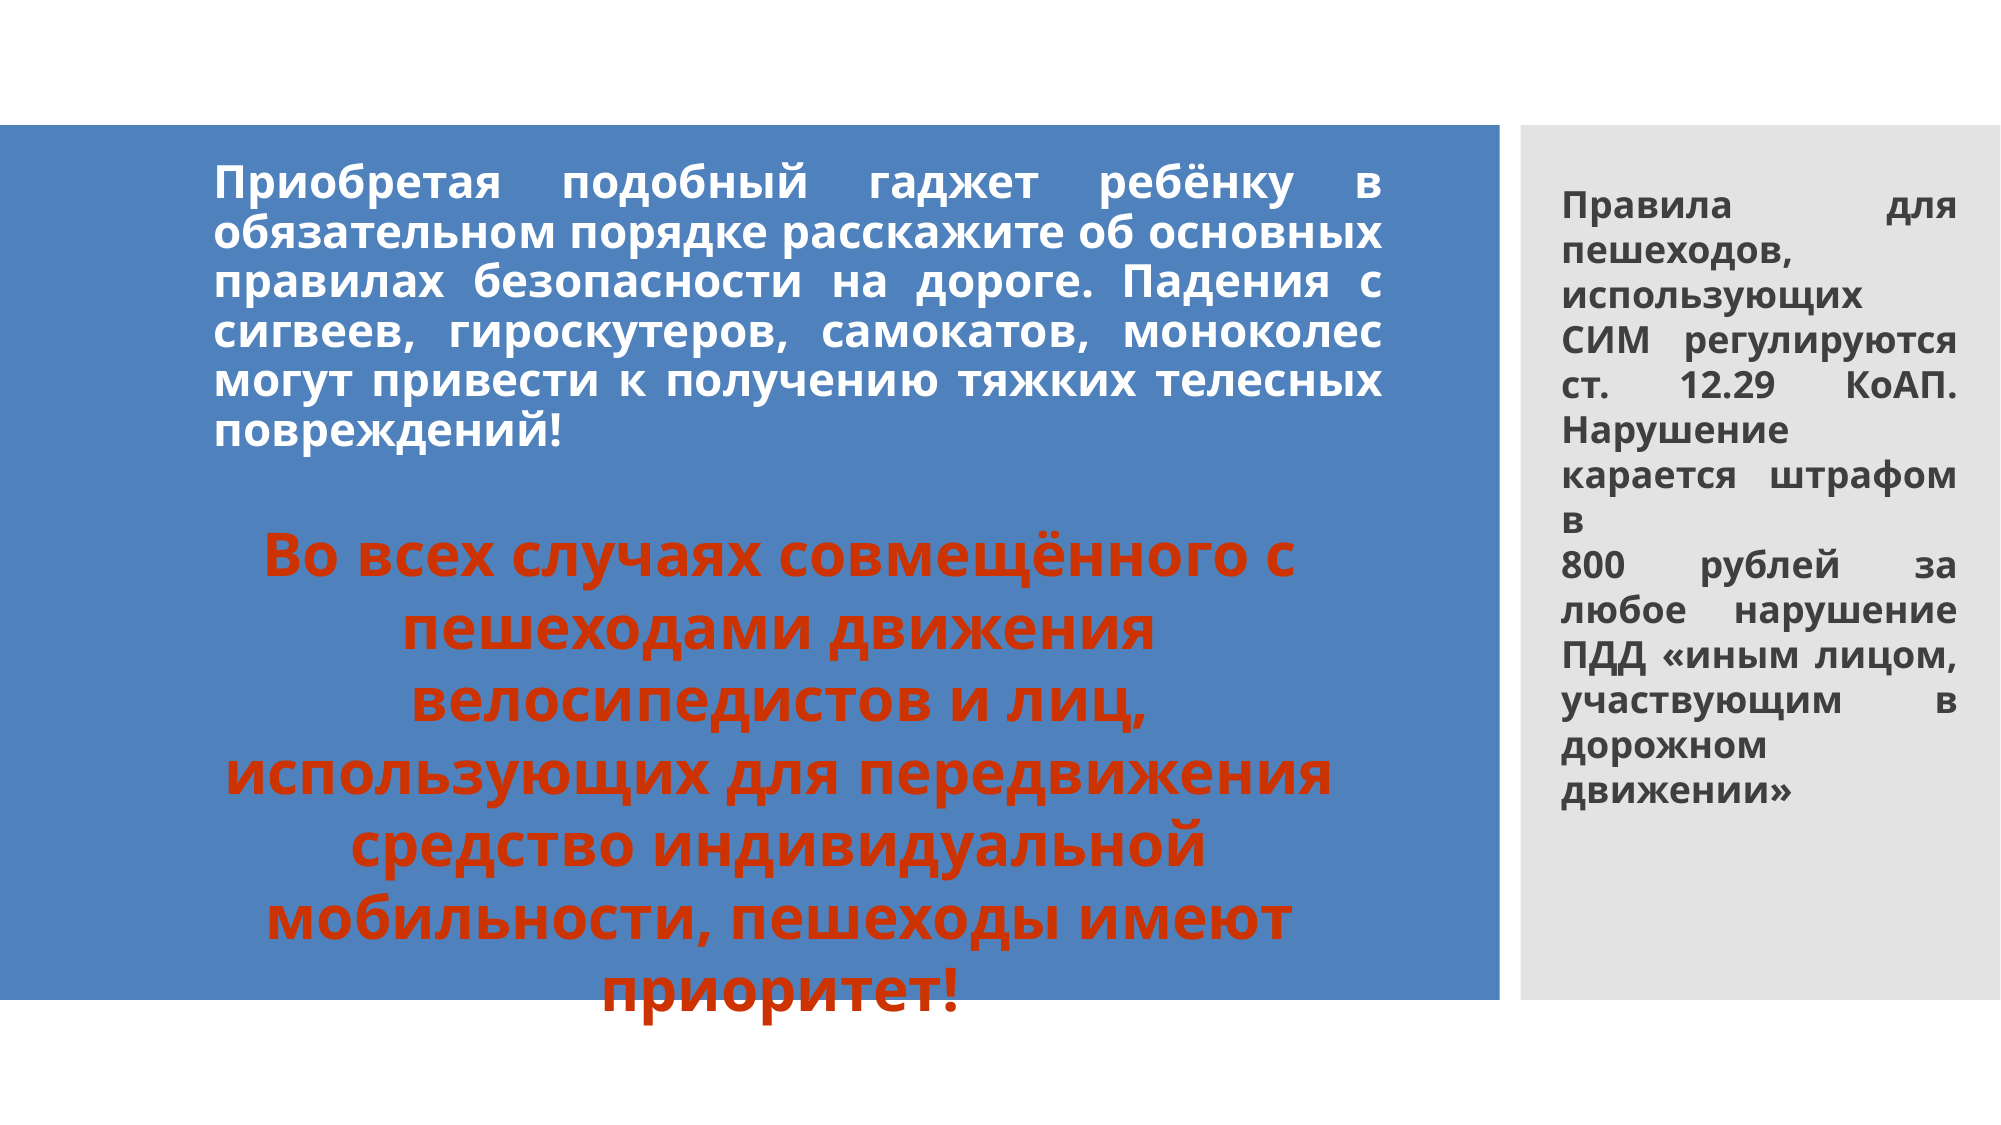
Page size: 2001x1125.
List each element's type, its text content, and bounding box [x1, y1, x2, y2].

text_box Во всех случаях совмещённого с пешеходами движения велосипедистов и лиц, использующих для передвижения средство индивидуальной мобильности, пешеходы имеют приоритет! [198, 508, 1362, 1032]
title Приобретая подобный гаджет ребёнку в обязательном порядке расскажите об основных правилах безопасности на дороге. Падения с сигвеев, гироскутеров, самокатов, моноколес могут привести к получению тяжких телесных повреждений! [198, 206, 1399, 464]
text_box Правила для пешеходов, использующих СИМ регулируются ст. 12.29 КоАП. Нарушение карается штрафом в 800 рублей за любое нарушение ПДД «иным лицом, участвующим в дорожном движении» [1546, 173, 1974, 863]
